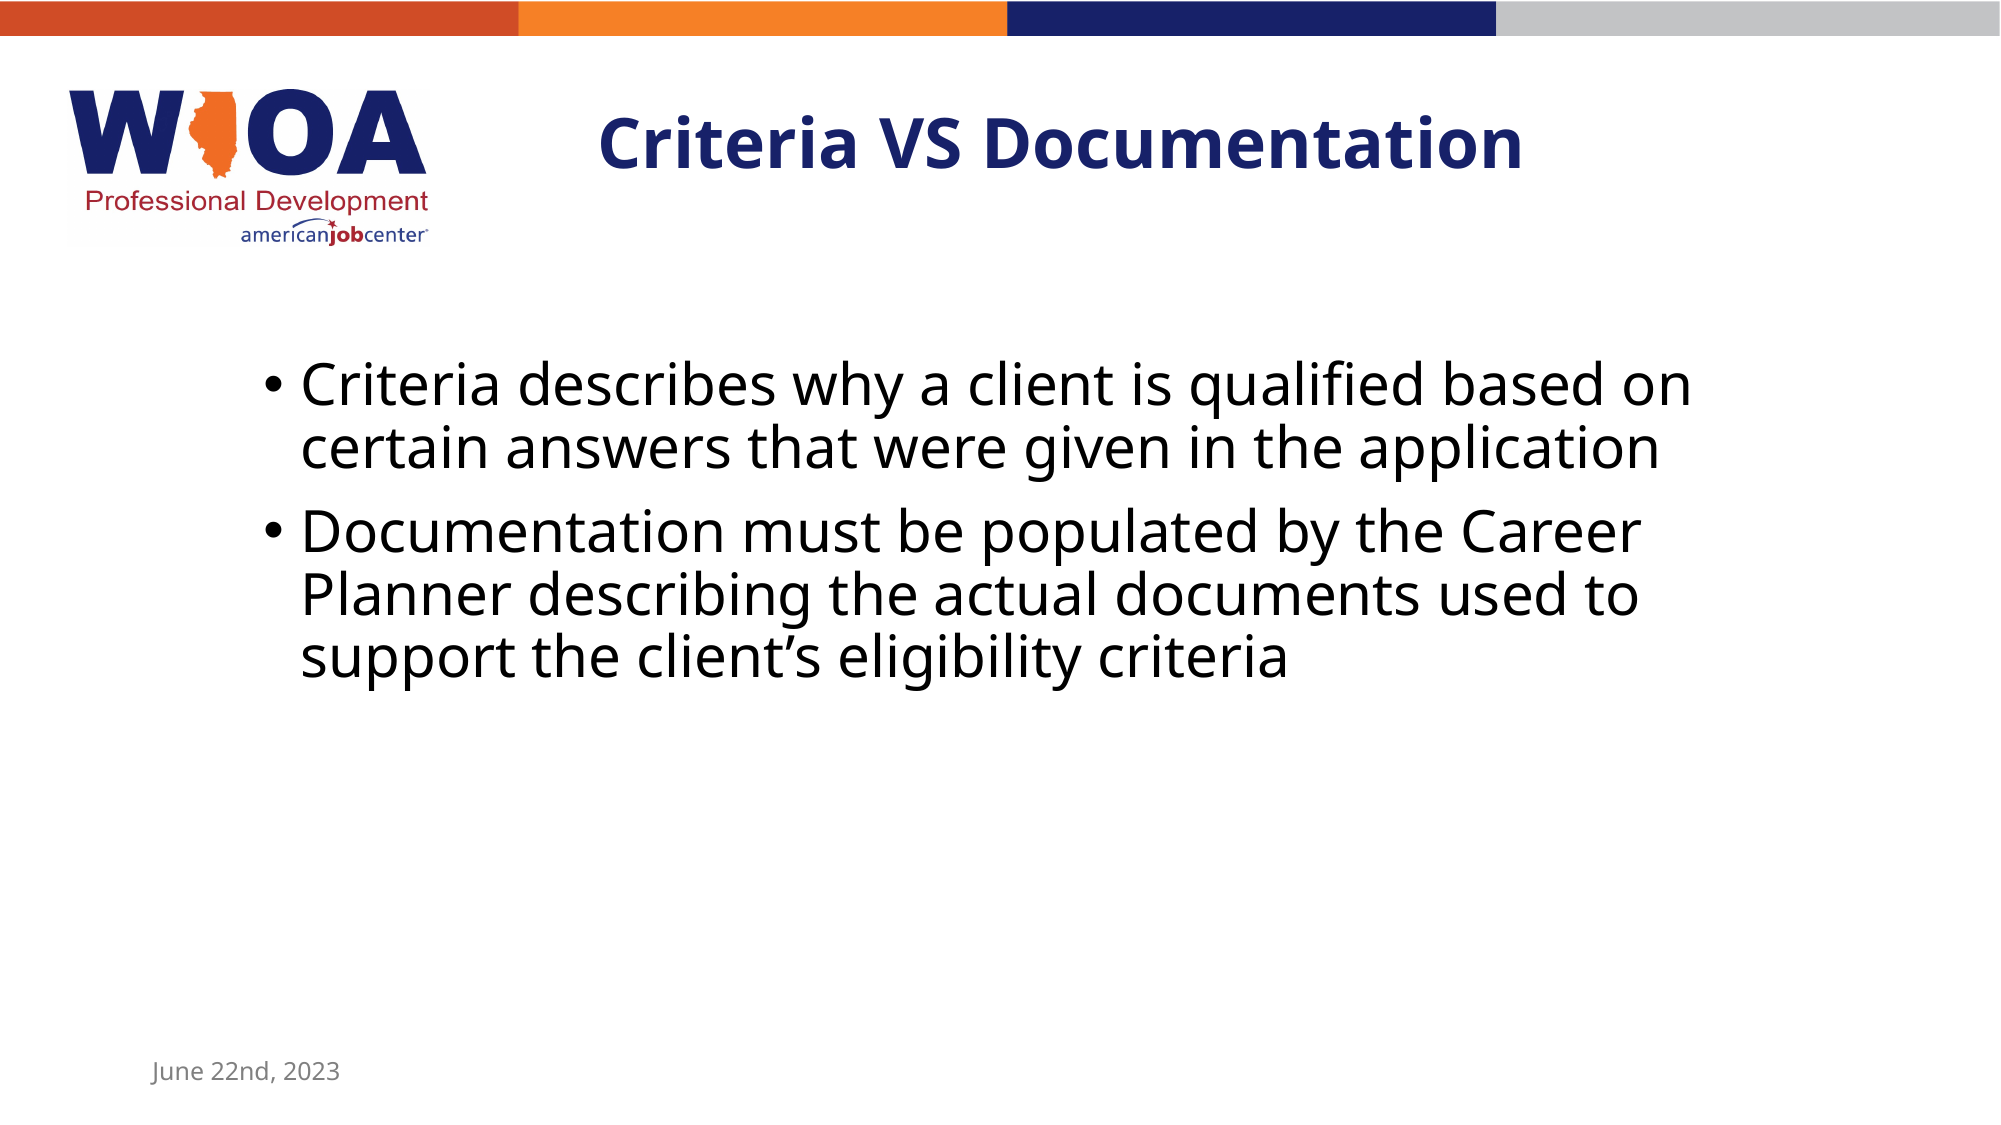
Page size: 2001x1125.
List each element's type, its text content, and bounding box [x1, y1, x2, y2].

picture [0, 0, 2000, 1125]
list Criteria describes why a client is qualified based on certain answers that were given in the application Documentation must be populated by the Career Planner describing the actual documents used to support the client’s eligibility criteria [248, 347, 1863, 1014]
footer June 22nd, 2023 [137, 1042, 1338, 1103]
title Criteria VS Documentation [526, 100, 1598, 193]
